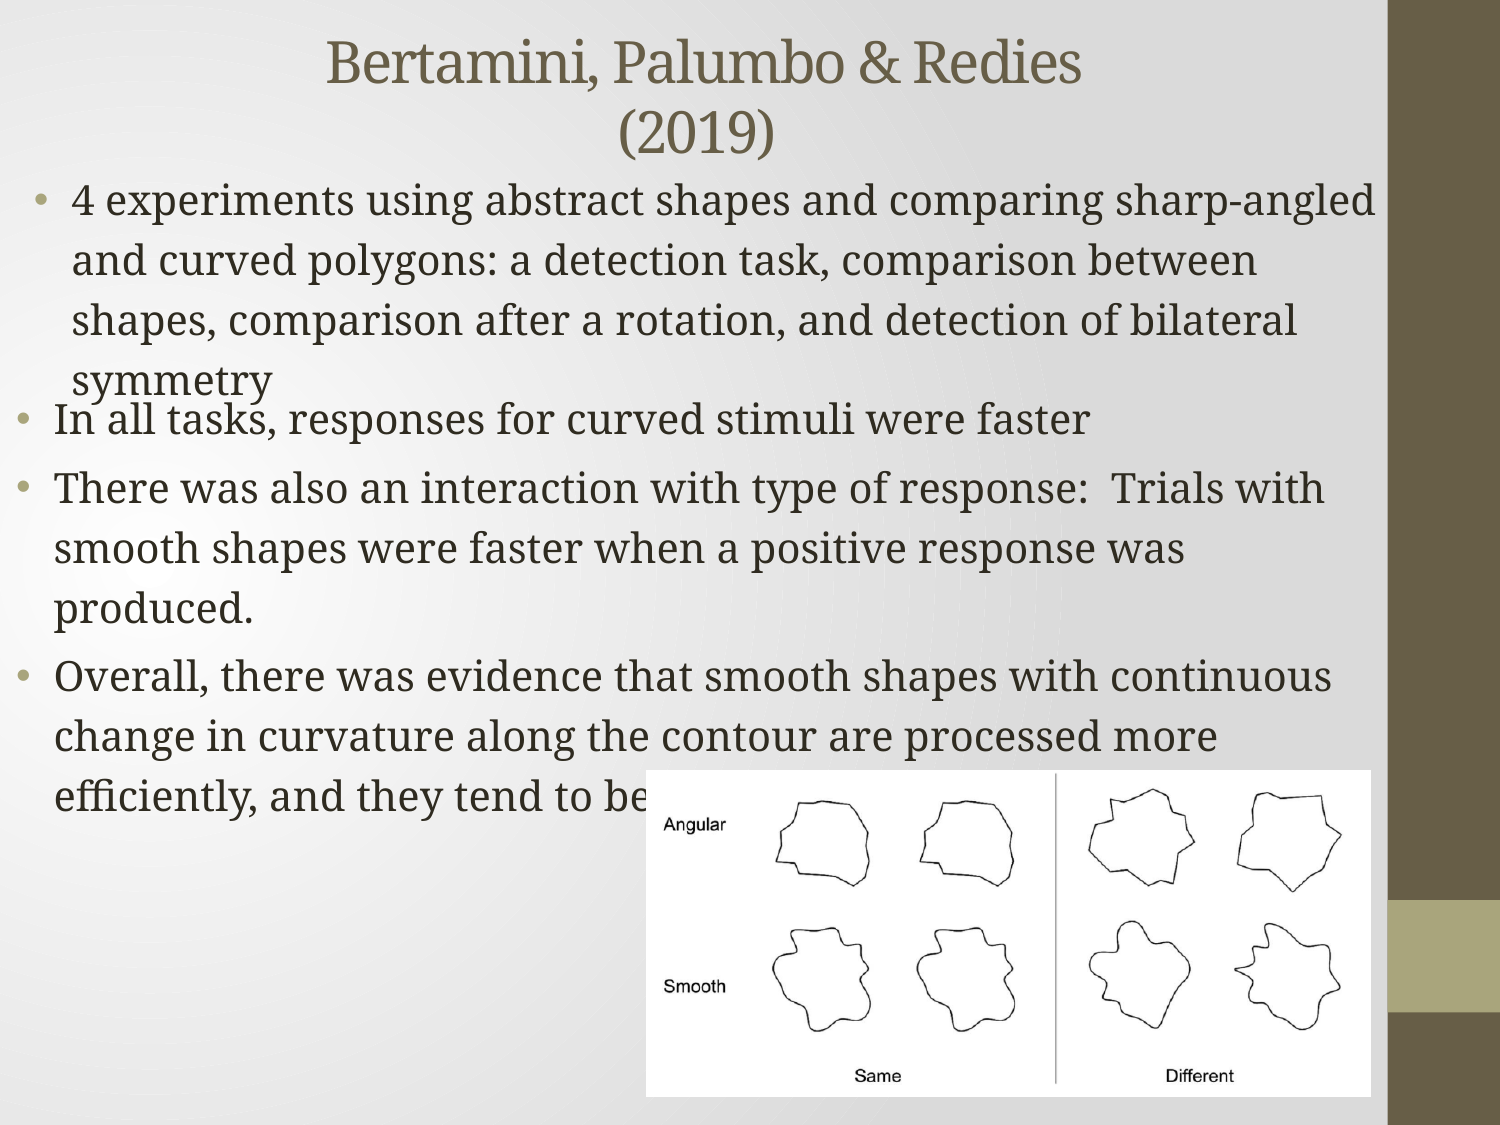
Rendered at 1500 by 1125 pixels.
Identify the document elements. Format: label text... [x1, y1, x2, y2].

list ﻿﻿﻿﻿﻿4 experiments using abstract shapes and comparing sharp-angled and curved polygons: a detection task, comparison between shapes, comparison after a rotation, and detection of bilateral symmetry [0, 156, 1406, 929]
picture [645, 769, 1372, 1098]
text_box ﻿In all tasks, responses for curved stimuli were faster There was also an interaction with type of response: Trials with smooth shapes were faster when a positive response was produced. Overall, there was evidence that smooth shapes with continuous change in curvature along the contour are processed more efficiently, and they tend to be classified as targets. [0, 375, 1371, 856]
title Bertamini, Palumbo & Redies (2019) [283, 15, 1124, 156]
